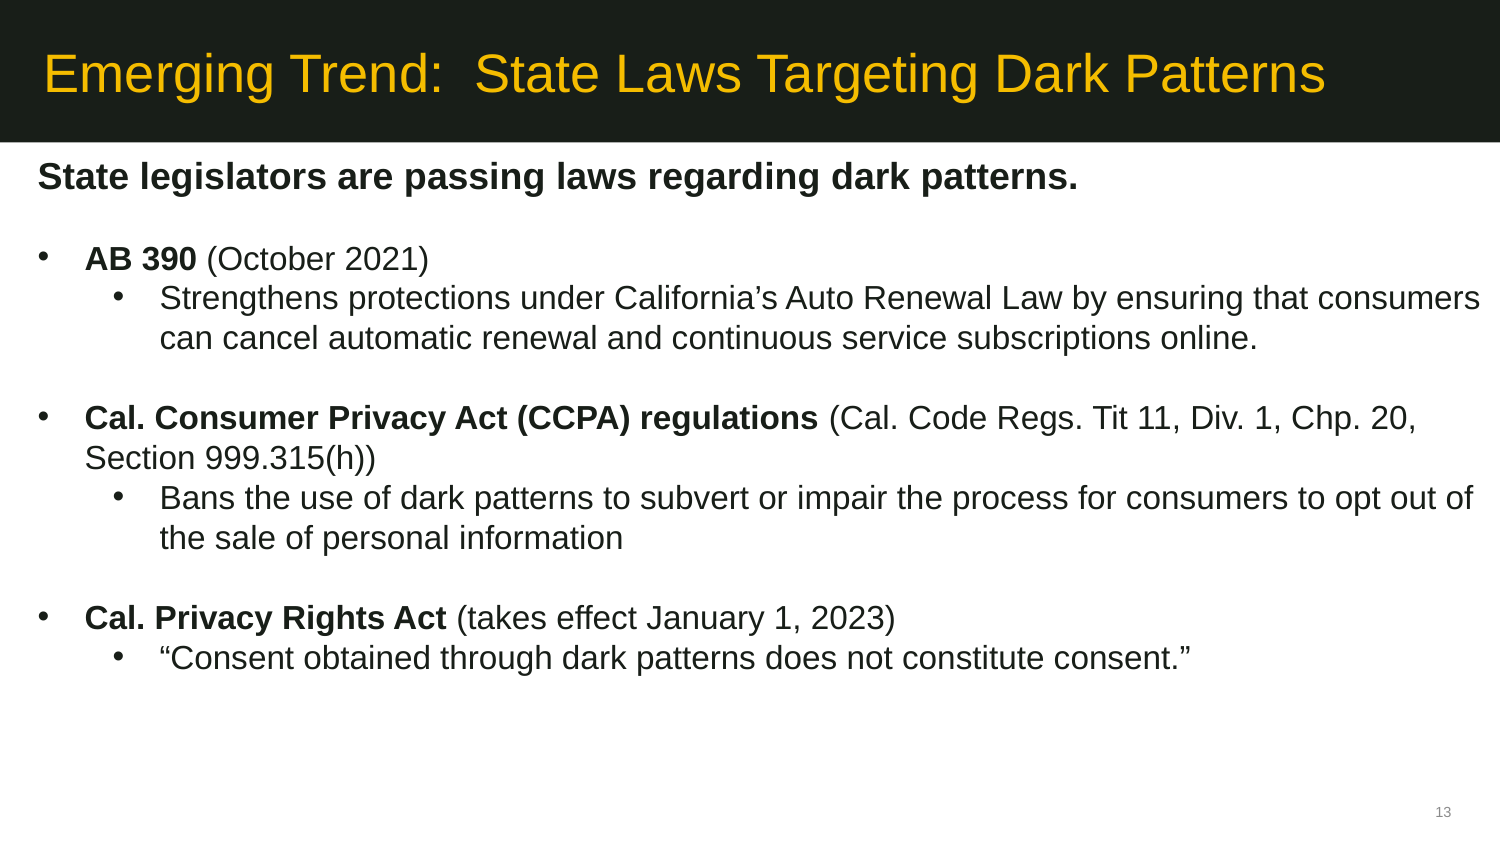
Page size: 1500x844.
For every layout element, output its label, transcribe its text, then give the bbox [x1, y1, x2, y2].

title Emerging Trend: State Laws Targeting Dark Patterns [43, 37, 1457, 104]
slide_number 13 [1430, 802, 1457, 822]
text_box State legislators are passing laws regarding dark patterns. AB 390 (October 2021) Strengthens protections under California’s Auto Renewal Law by ensuring that consumers can cancel automatic renewal and continuous service subscriptions online. Cal. Consumer Privacy Act (CCPA) regulations (Cal. Code Regs. Tit 11, Div. 1, Chp. 20, Section 999.315(h)) Bans the use of dark patterns to subvert or impair the process for consumers to opt out of the sale of personal information Cal. Privacy Rights Act (takes effect January 1, 2023) “Consent obtained through dark patterns does not constitute consent.” [22, 144, 1500, 684]
